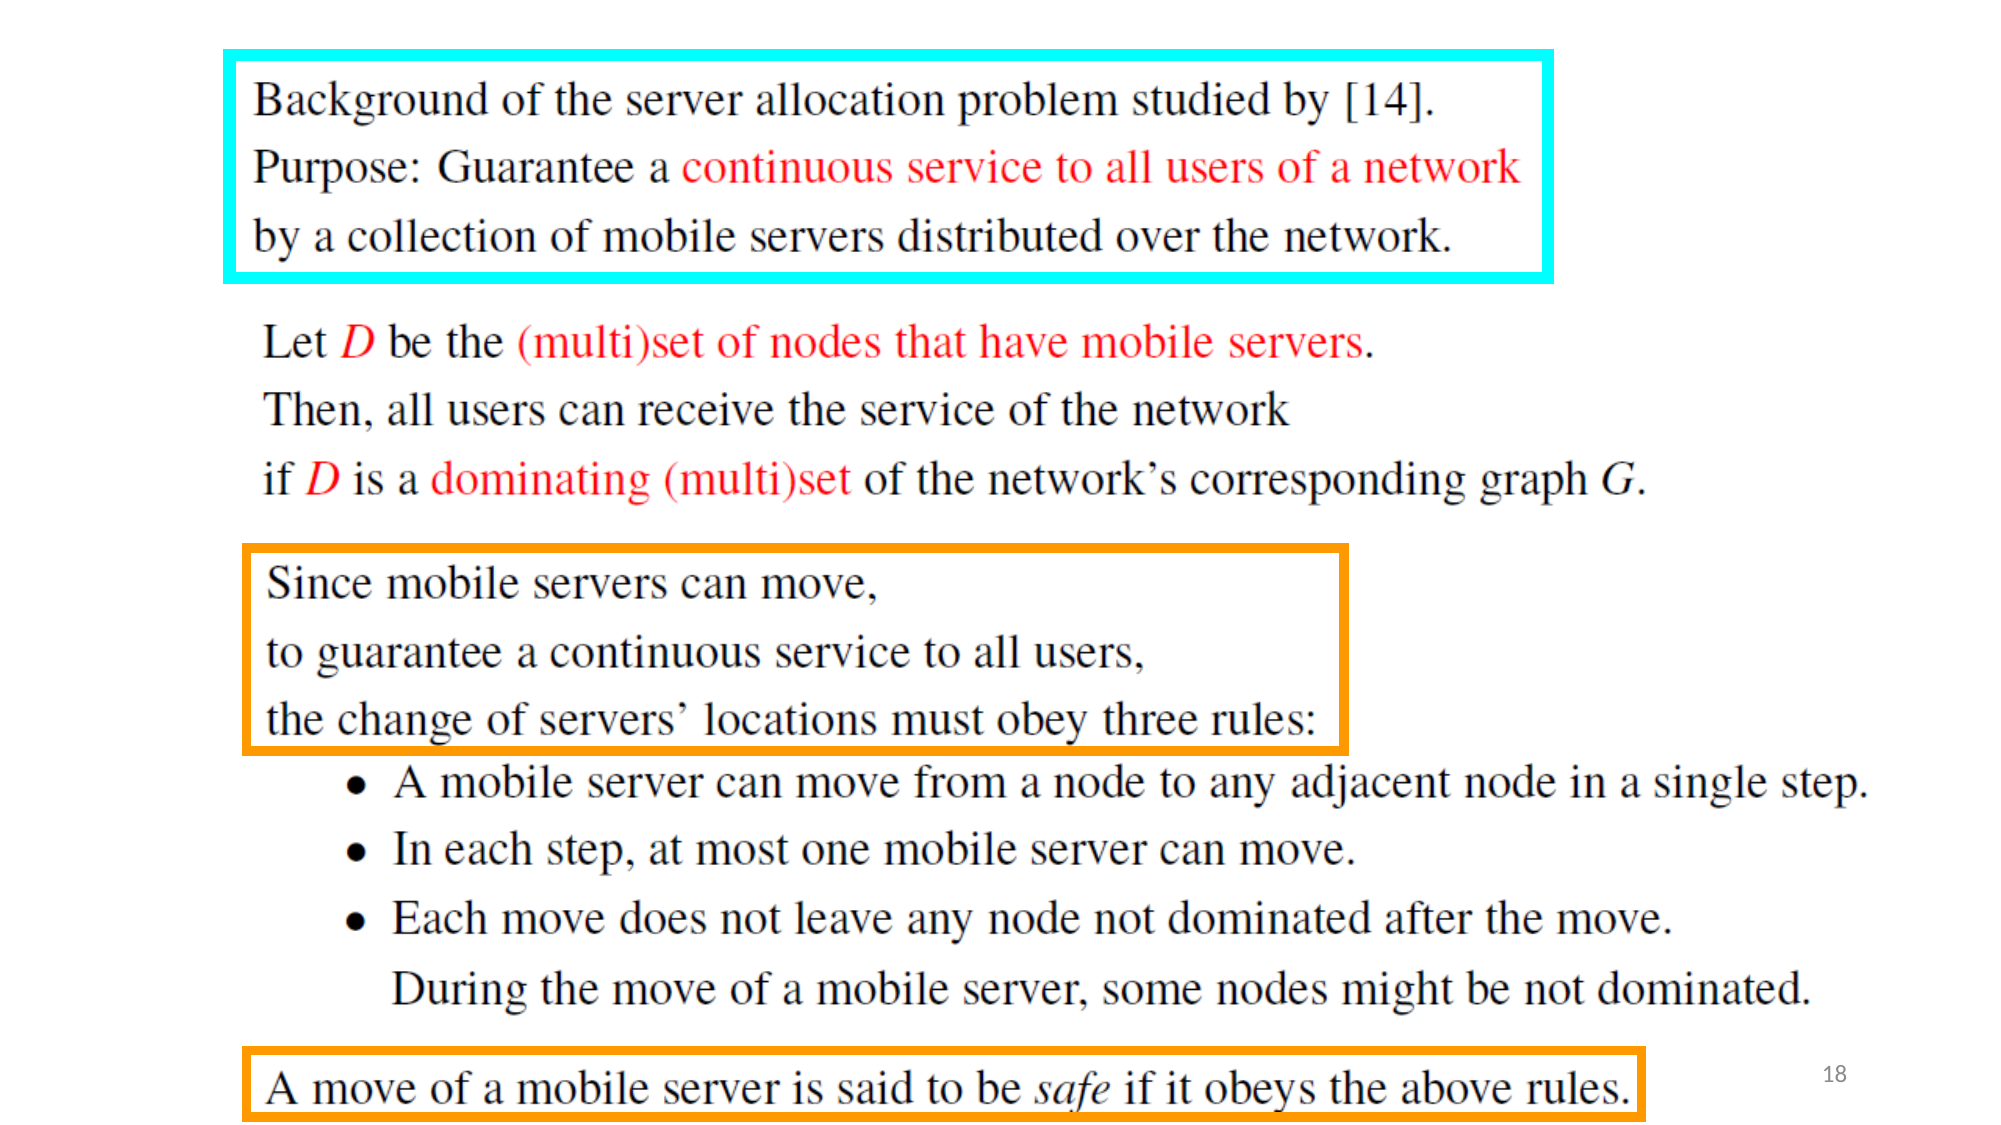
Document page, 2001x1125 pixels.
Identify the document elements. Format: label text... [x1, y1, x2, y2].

text_box [246, 547, 1345, 555]
picture [328, 887, 1827, 1022]
text_box [246, 1050, 1643, 1118]
picture [229, 59, 1549, 274]
picture [239, 555, 1875, 815]
picture [335, 819, 1367, 884]
picture [239, 306, 1667, 520]
text_box [229, 274, 1549, 279]
slide_number 18 [1412, 1042, 1863, 1103]
picture [255, 1060, 1651, 1121]
text_box [229, 54, 1549, 59]
